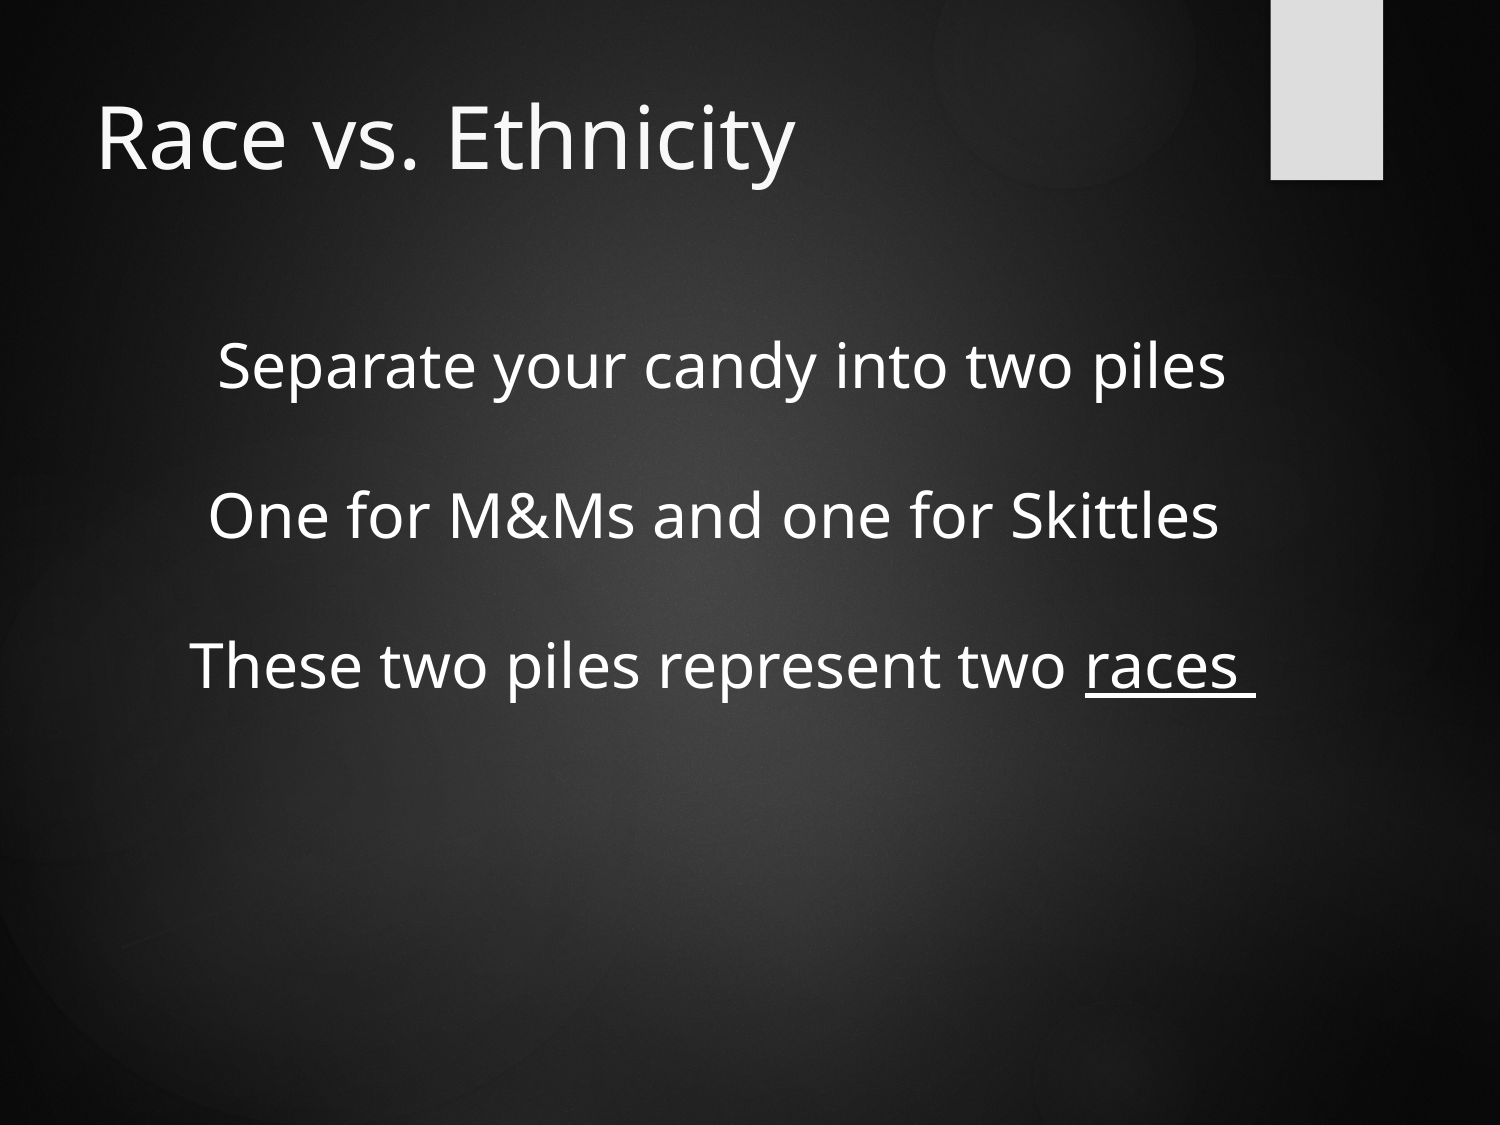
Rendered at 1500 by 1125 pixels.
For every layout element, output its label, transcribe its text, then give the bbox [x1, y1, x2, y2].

list Separate your candy into two piles One for M&Ms and one for Skittles These two piles represent two races [47, 318, 1398, 543]
title Race vs. Ethnicity [79, 74, 1237, 304]
